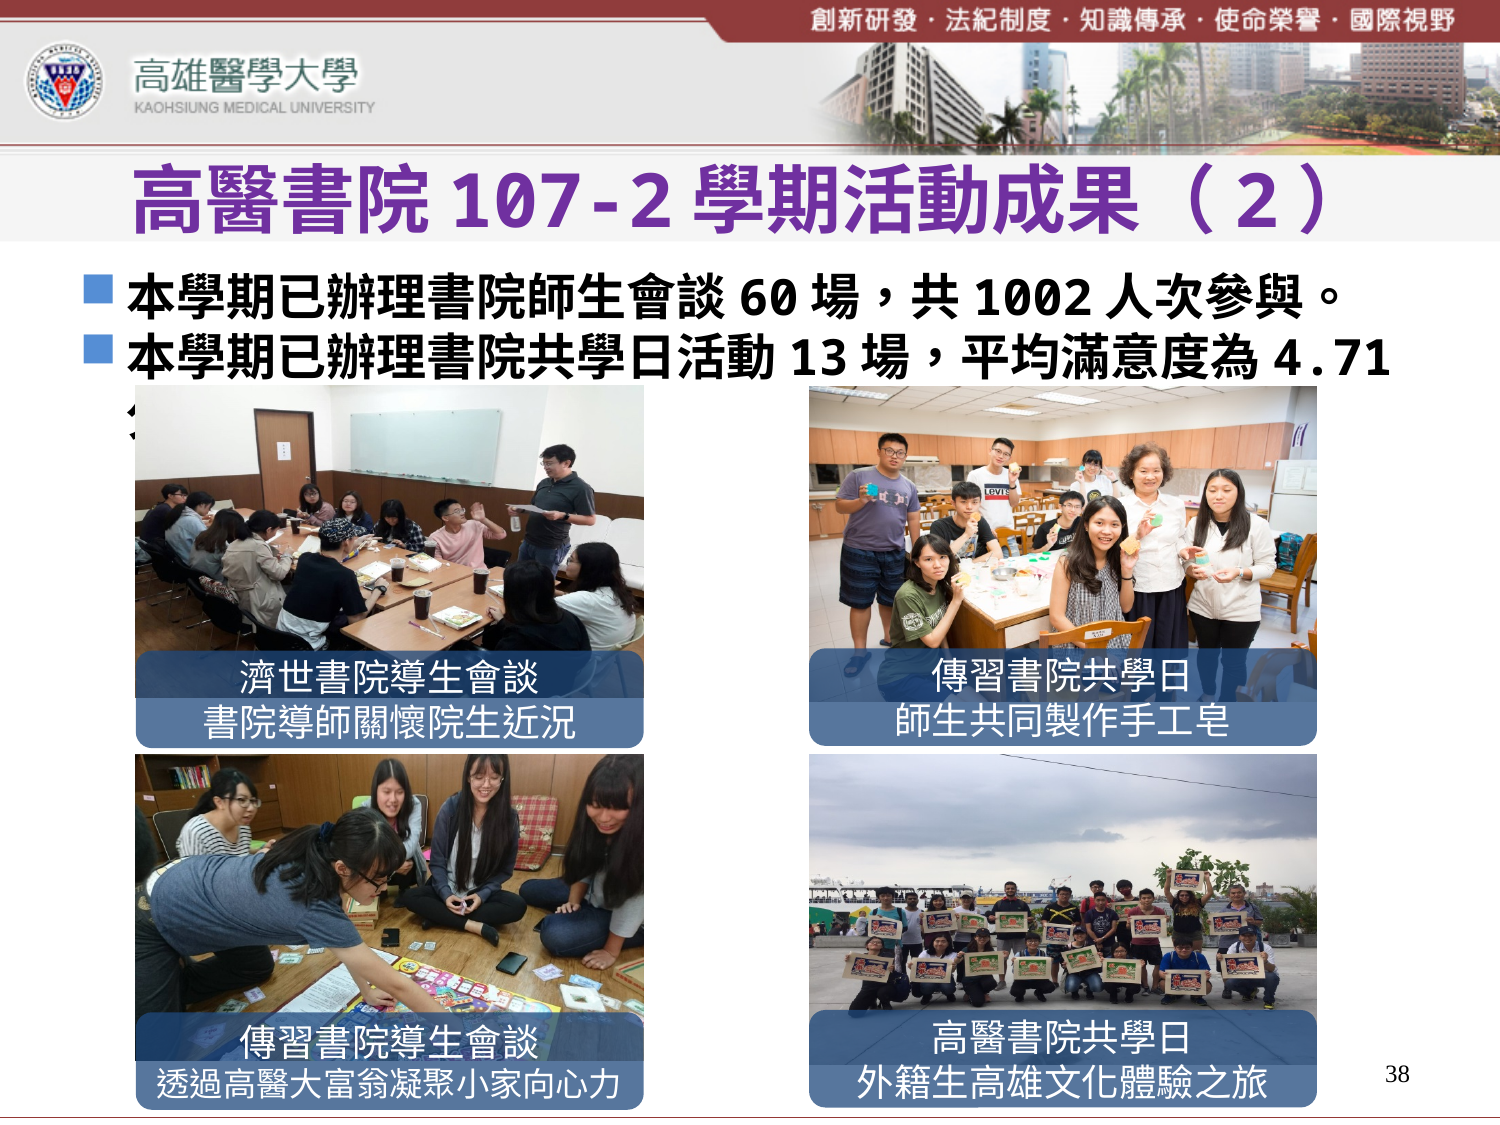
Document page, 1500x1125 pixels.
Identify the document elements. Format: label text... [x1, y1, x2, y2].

slide_number 38 [1316, 1042, 1425, 1103]
text_box 高醫書院共學日 外籍生高雄文化體驗之旅 [806, 1070, 1320, 1110]
picture [0, 0, 1500, 1102]
title 高醫書院107-2學期活動成果（2） [76, 136, 1427, 259]
text_box 濟世書院導生會談 書院導師關懷院生近況 [133, 702, 646, 751]
text_box 傳習書院導生會談 透過高醫大富翁凝聚小家向心力 [133, 1068, 646, 1112]
text_box 傳習書院共學日 師生共同製作手工皂 [806, 706, 1320, 748]
text_box 本學期已辦理書院師生會談60場，共1002人次參與。 本學期已辦理書院共學日活動13場，平均滿意度為4.71分。 [64, 258, 1449, 513]
